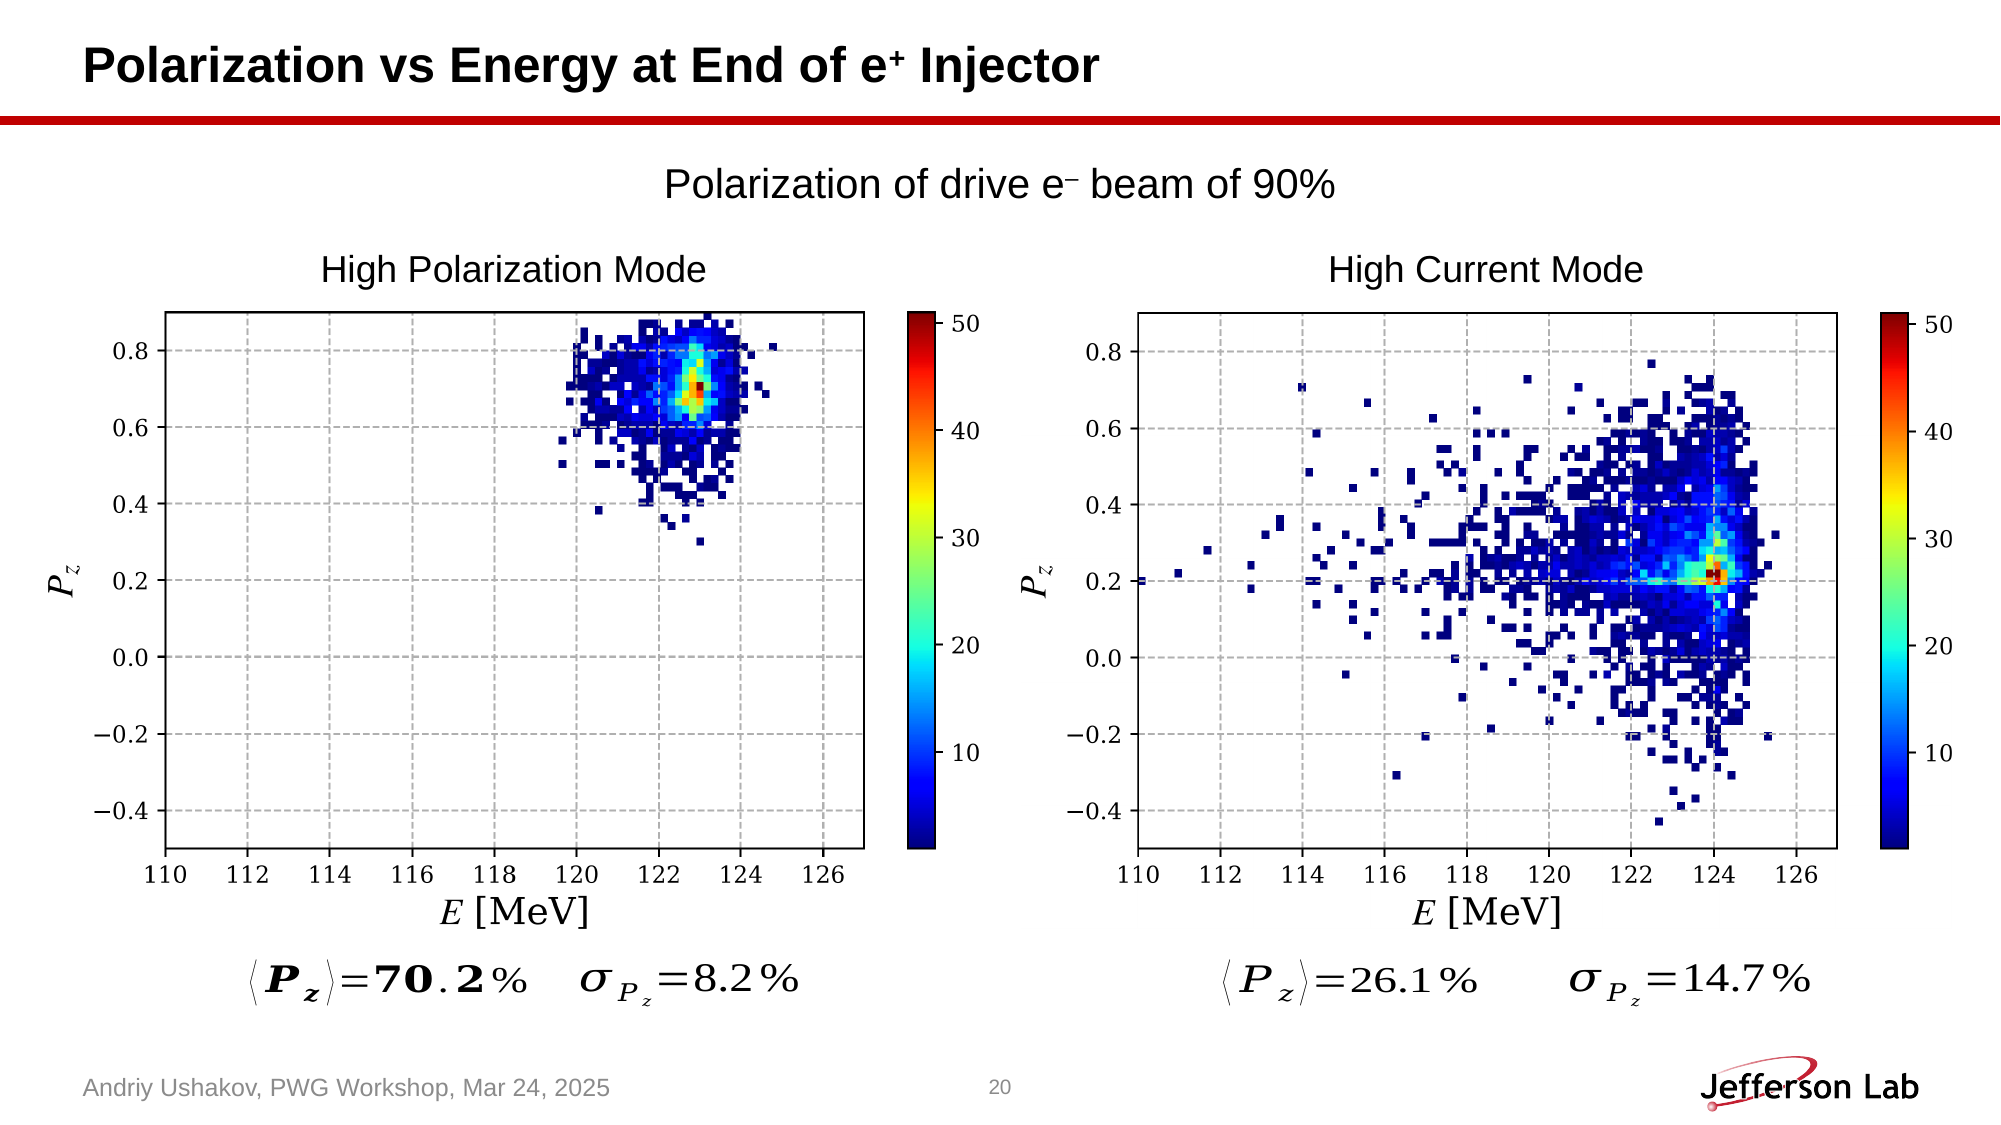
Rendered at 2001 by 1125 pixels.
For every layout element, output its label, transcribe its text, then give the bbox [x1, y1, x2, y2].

text_box High Polarization Mode [305, 237, 722, 298]
text_box High Current Mode [1313, 237, 1659, 298]
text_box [249, 955, 1814, 1011]
text_box Polarization of drive e‒ beam of 90% [663, 157, 1337, 208]
title Polarization vs Energy at End of e+ Injector [67, 26, 1945, 107]
footer Andriy Ushakov, PWG Workshop, Mar 24, 2025 [67, 1060, 925, 1112]
picture [48, 311, 979, 929]
picture [1021, 312, 1952, 929]
slide_number 20 [941, 1060, 1059, 1111]
picture [1698, 1047, 1933, 1124]
